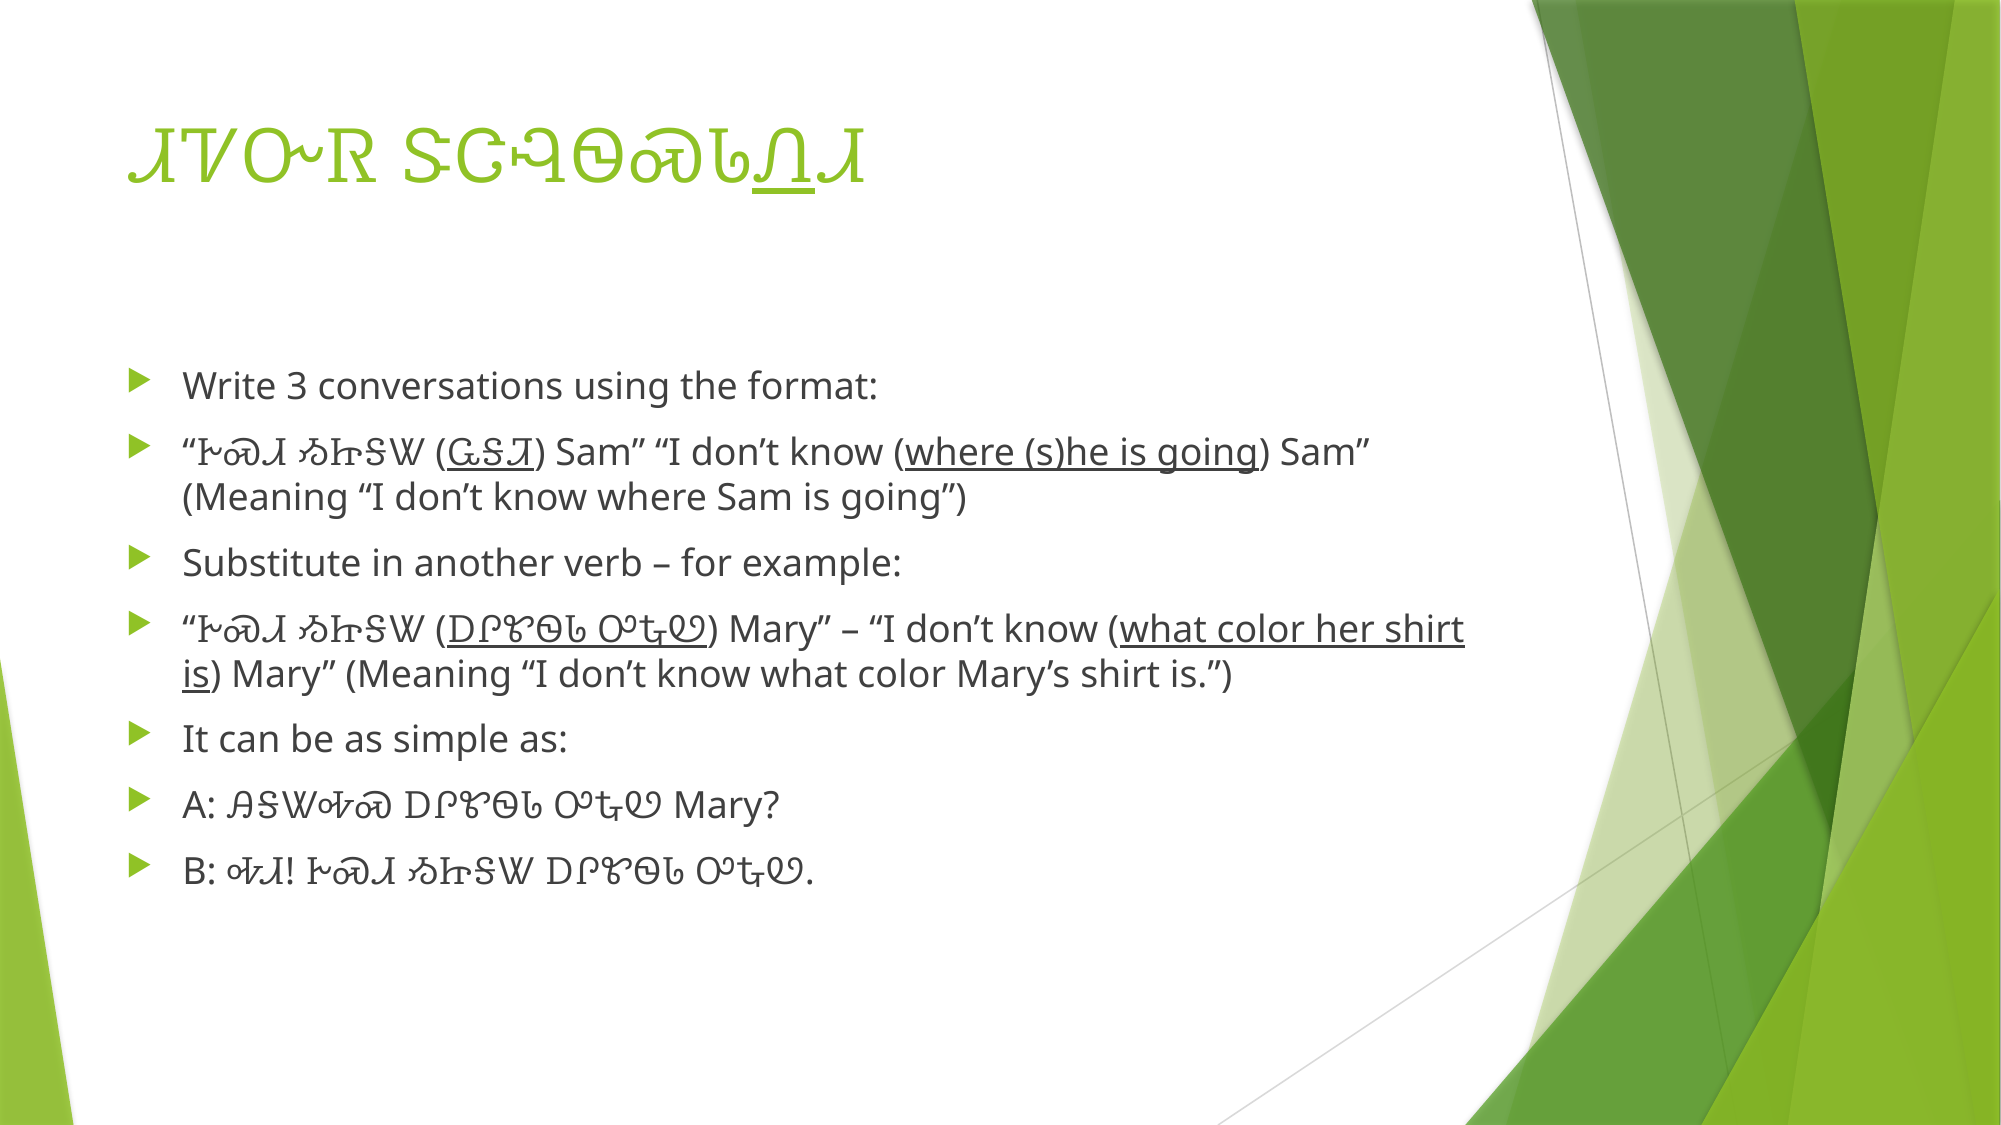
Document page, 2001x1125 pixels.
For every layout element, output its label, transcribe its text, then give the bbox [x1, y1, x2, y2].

title ᏗᏤᏅᏒ ᏕᏣᎸᏫᏍᏓᏁᏗ [111, 99, 1522, 317]
list Write 3 conversations using the format: “ᎨᏍᏗ ᏱᏥᎦᏔ (ᏩᎦᏘ) Sam” “I don’t know (where (s)he is going) Sam” (Meaning “I don’t know where Sam is going”) Substitute in another verb – for example: “ᎨᏍᏗ ᏱᏥᎦᏔ (ᎠᎵᏑᏫᏓ ᎤᎿᏬ) Mary” – “I don’t know (what color her shirt is) Mary” (Meaning “I don’t know what color Mary’s shirt is.”) It can be as simple as: A: ᎯᎦᏔᎭᏍ ᎠᎵᏑᏫᏓ ᎤᎿᏬ Mary? B: ᎭᏗ! ᎨᏍᏗ ᏱᏥᎦᏔ ᎠᎵᏑᏫᏓ ᎤᎿᏬ. [111, 354, 1522, 992]
